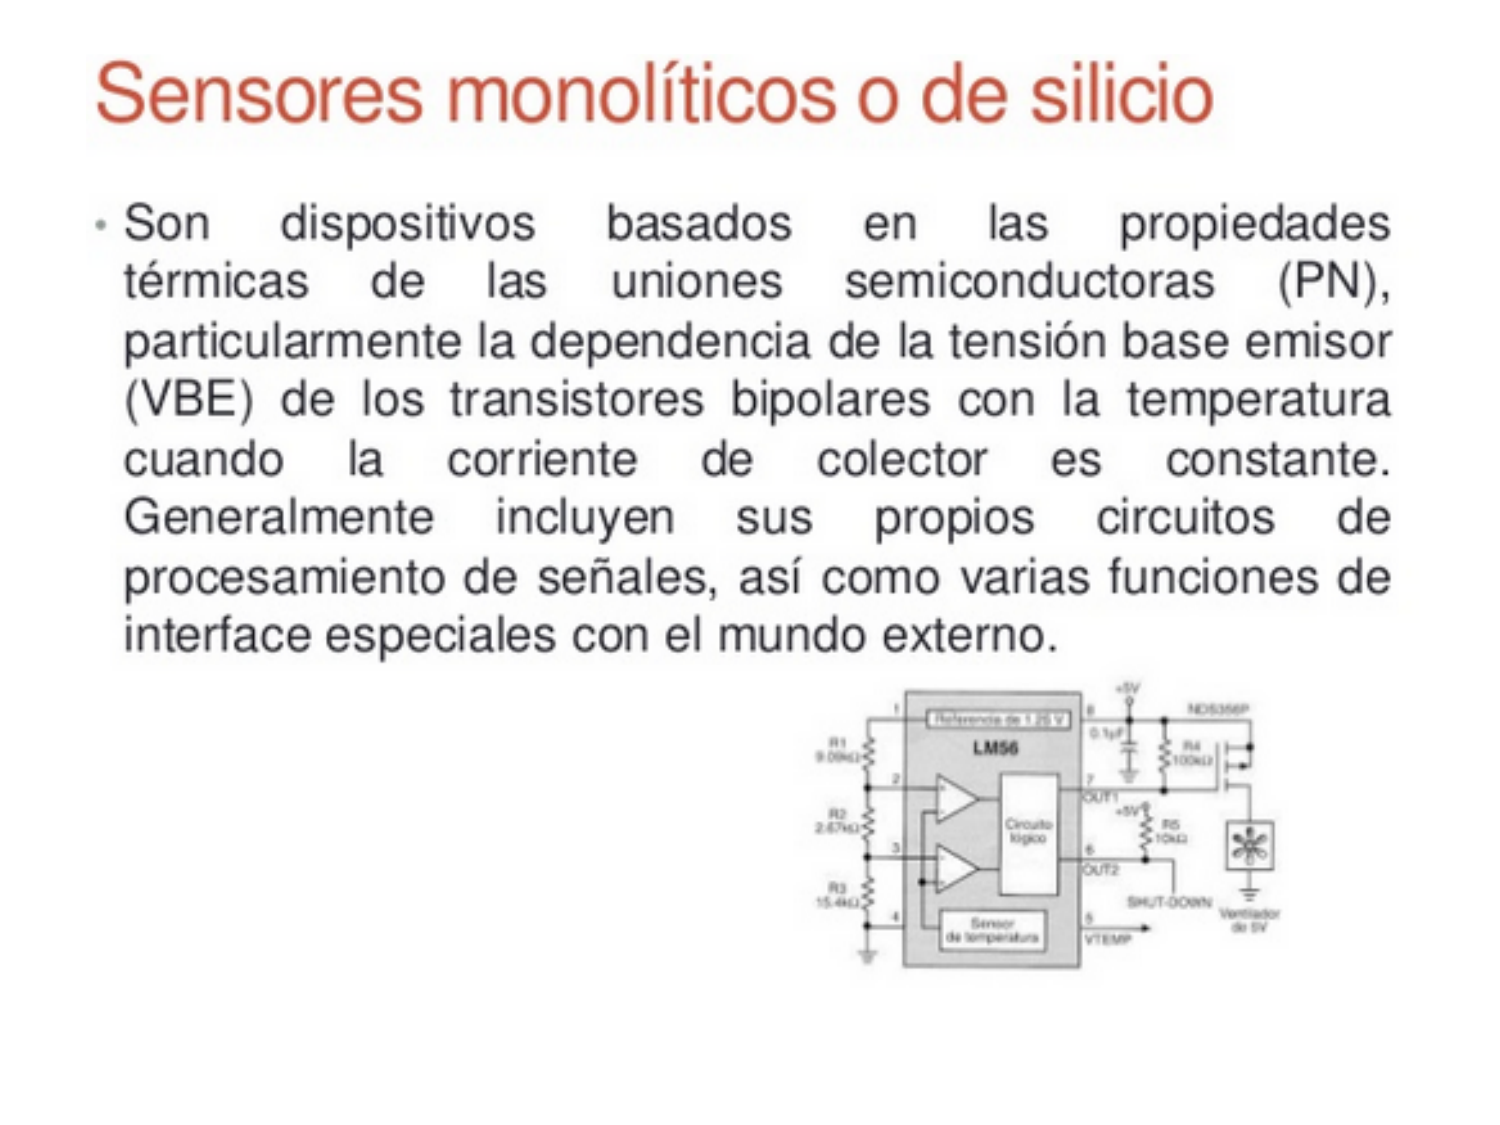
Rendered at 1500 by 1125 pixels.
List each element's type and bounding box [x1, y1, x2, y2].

picture [86, 54, 1422, 1000]
